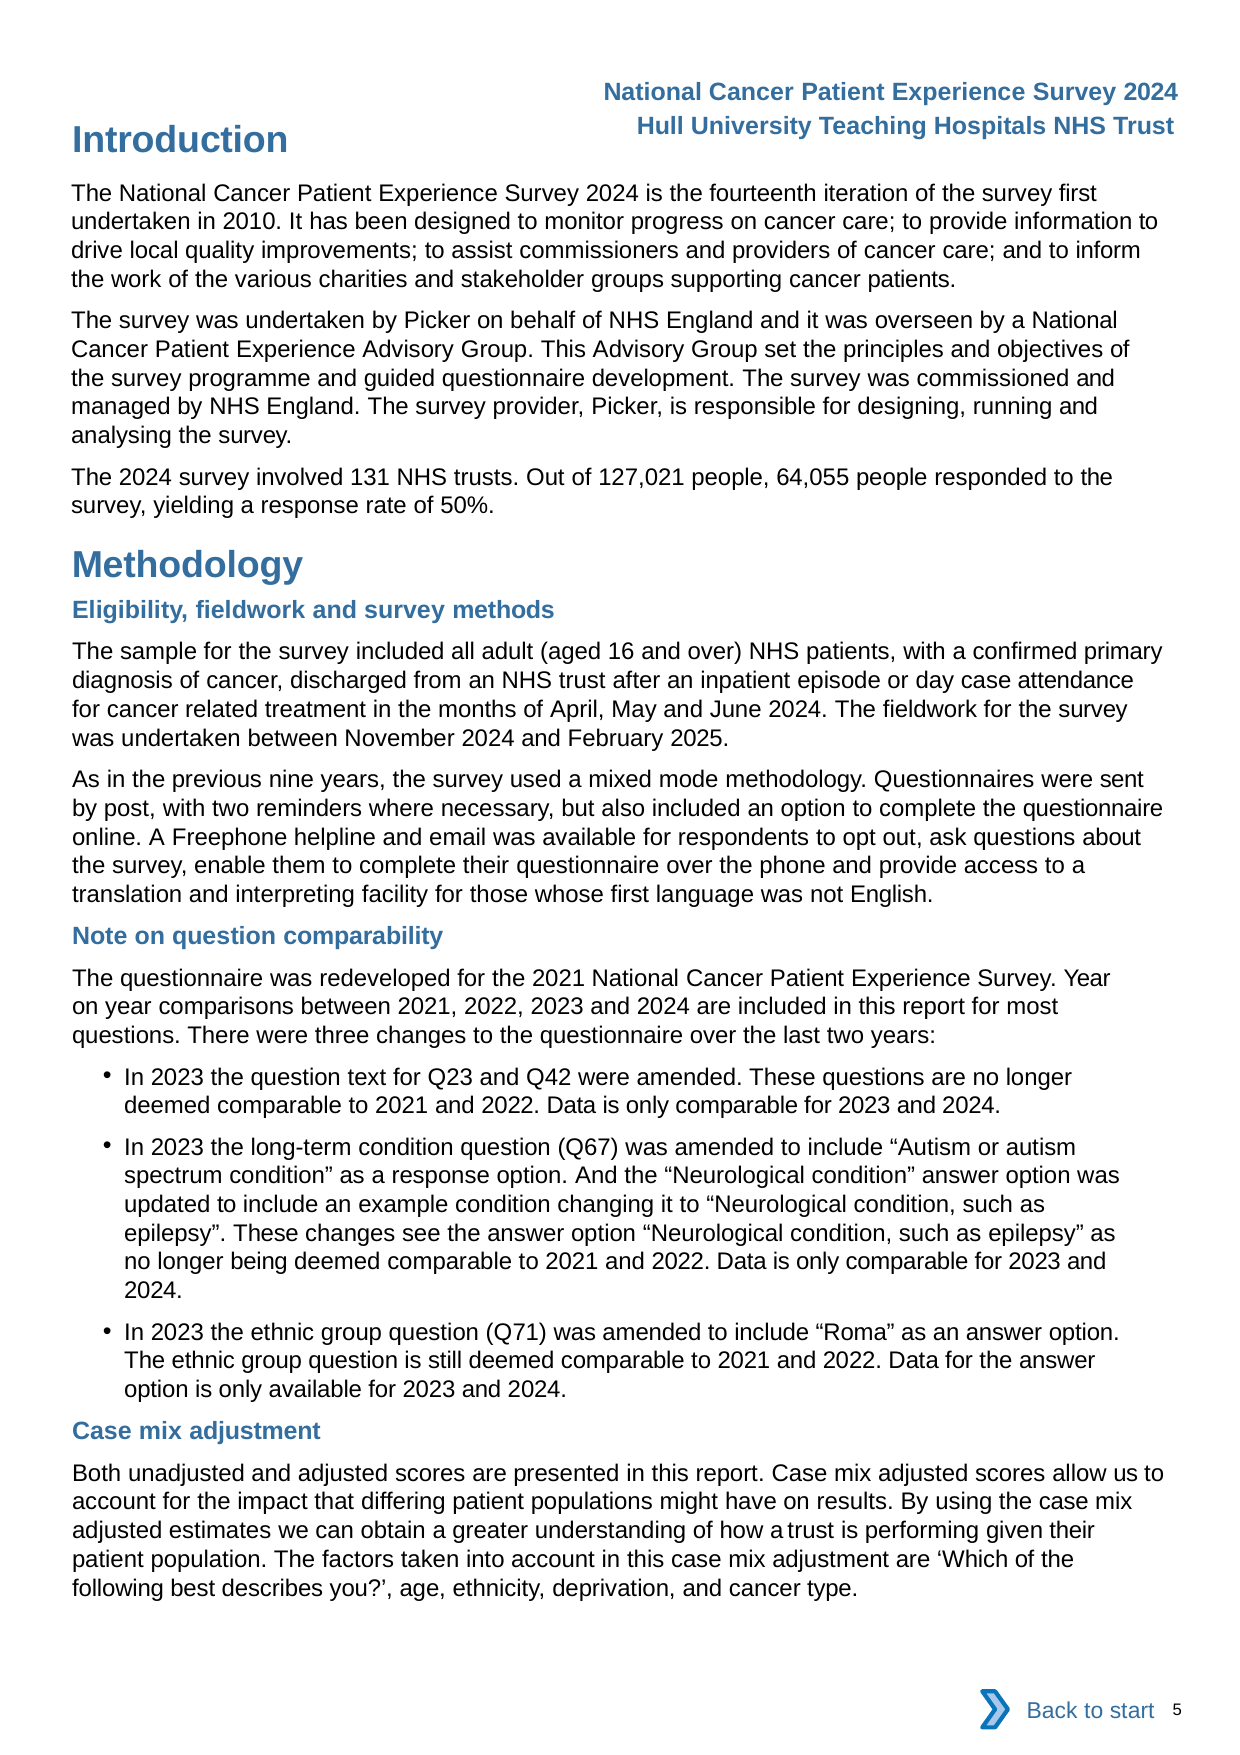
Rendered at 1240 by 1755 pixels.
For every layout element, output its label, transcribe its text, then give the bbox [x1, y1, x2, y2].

title Introduction [70, 114, 690, 177]
slide_number 5 [1176, 1699, 1234, 1720]
text_box National Cancer Patient Experience Survey 2024 [588, 68, 1194, 113]
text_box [981, 1677, 1170, 1741]
text_box Hull University Teaching Hospitals NHS Trust [621, 113, 1190, 147]
text_box The National Cancer Patient Experience Survey 2024 is the fourteenth iteration of the survey first undertaken in 2010. It has been designed to monitor progress on cancer care; to provide information to drive local quality improvements; to assist commissioners and providers of cancer care; and to inform the work of the various charities and stakeholder groups supporting cancer patients. The survey was undertaken by Picker on behalf of NHS England and it was overseen by a National Cancer Patient Experience Advisory Group. This Advisory Group set the principles and objectives of the survey programme and guided questionnaire development. The survey was commissioned and managed by NHS England. The survey provider, Picker, is responsible for designing, running and analysing the survey. The 2024 survey involved 131 NHS trusts. Out of 127,021 people, 64,055 people responded to the survey, yielding a response rate of 50%. [68, 177, 1168, 519]
text_box Methodology [69, 539, 690, 585]
text_box Eligibility, fieldwork and survey methods The sample for the survey included all adult (aged 16 and over) NHS patients, with a confirmed primary diagnosis of cancer, discharged from an NHS trust after an inpatient episode or day case attendance for cancer related treatment in the months of April, May and June 2024. The fieldwork for the survey was undertaken between November 2024 and February 2025. As in the previous nine years, the survey used a mixed mode methodology. Questionnaires were sent by post, with two reminders where necessary, but also included an option to complete the questionnaire online. A Freephone helpline and email was available for respondents to opt out, ask questions about the survey, enable them to complete their questionnaire over the phone and provide access to a translation and interpreting facility for those whose first language was not English. Note on question comparability The questionnaire was redeveloped for the 2021 National Cancer Patient Experience Survey. Year on year comparisons between 2021, 2022, 2023 and 2024 are included in this report for most questions. There were three changes to the questionnaire over the last two years: In 2023 the question text for Q23 and Q42 were amended. These questions are no longer deemed comparable to 2021 and 2022. Data is only comparable for 2023 and 2024. In 2023 the long-term condition question (Q67) was amended to include “Autism or autism spectrum condition” as a response option. And the “Neurological condition” answer option was updated to include an example condition changing it to “Neurological condition, such as epilepsy”. These changes see the answer option “Neurological condition, such as epilepsy” as no longer being deemed comparable to 2021 and 2022. Data is only comparable for 2023 and 2024. In 2023 the ethnic group question (Q71) was amended to include “Roma” as an answer option. The ethnic group question is still deemed comparable to 2021 and 2022. Data for the answer option is only available for 2023 and 2024. Case mix adjustment Both unadjusted and adjusted scores are presented in this report. Case mix adjusted scores allow us to account for the impact that differing patient populations might have on results. By using the case mix adjusted estimates we can obtain a greater understanding of how a trust is performing given their patient population. The factors taken into account in this case mix adjustment are ‘Which of the following best describes you?’, age, ethnicity, deprivation, and cancer type. [69, 593, 1169, 1602]
